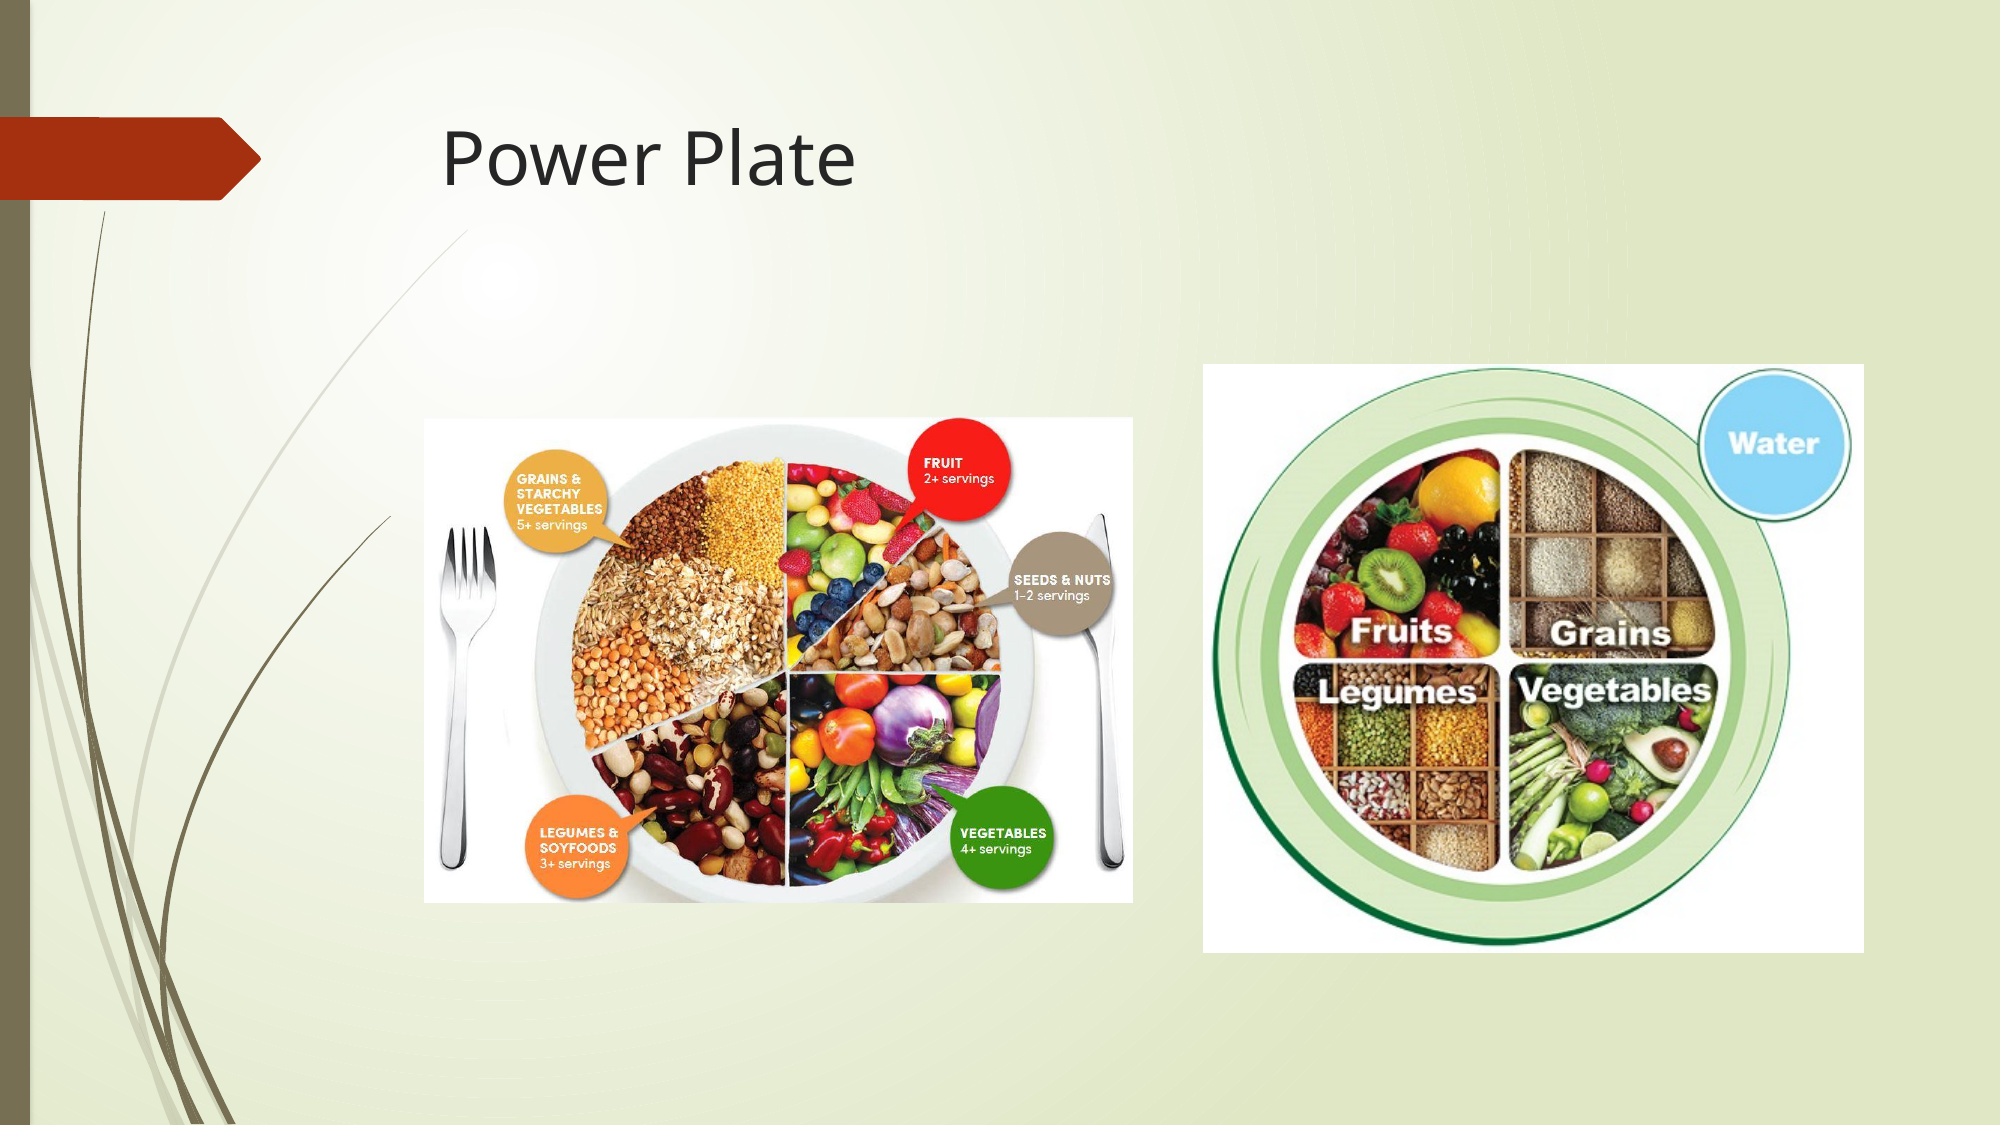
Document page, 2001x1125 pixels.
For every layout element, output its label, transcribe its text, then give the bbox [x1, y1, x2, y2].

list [424, 416, 1133, 903]
title Power Plate [425, 102, 1888, 313]
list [1203, 364, 1864, 953]
